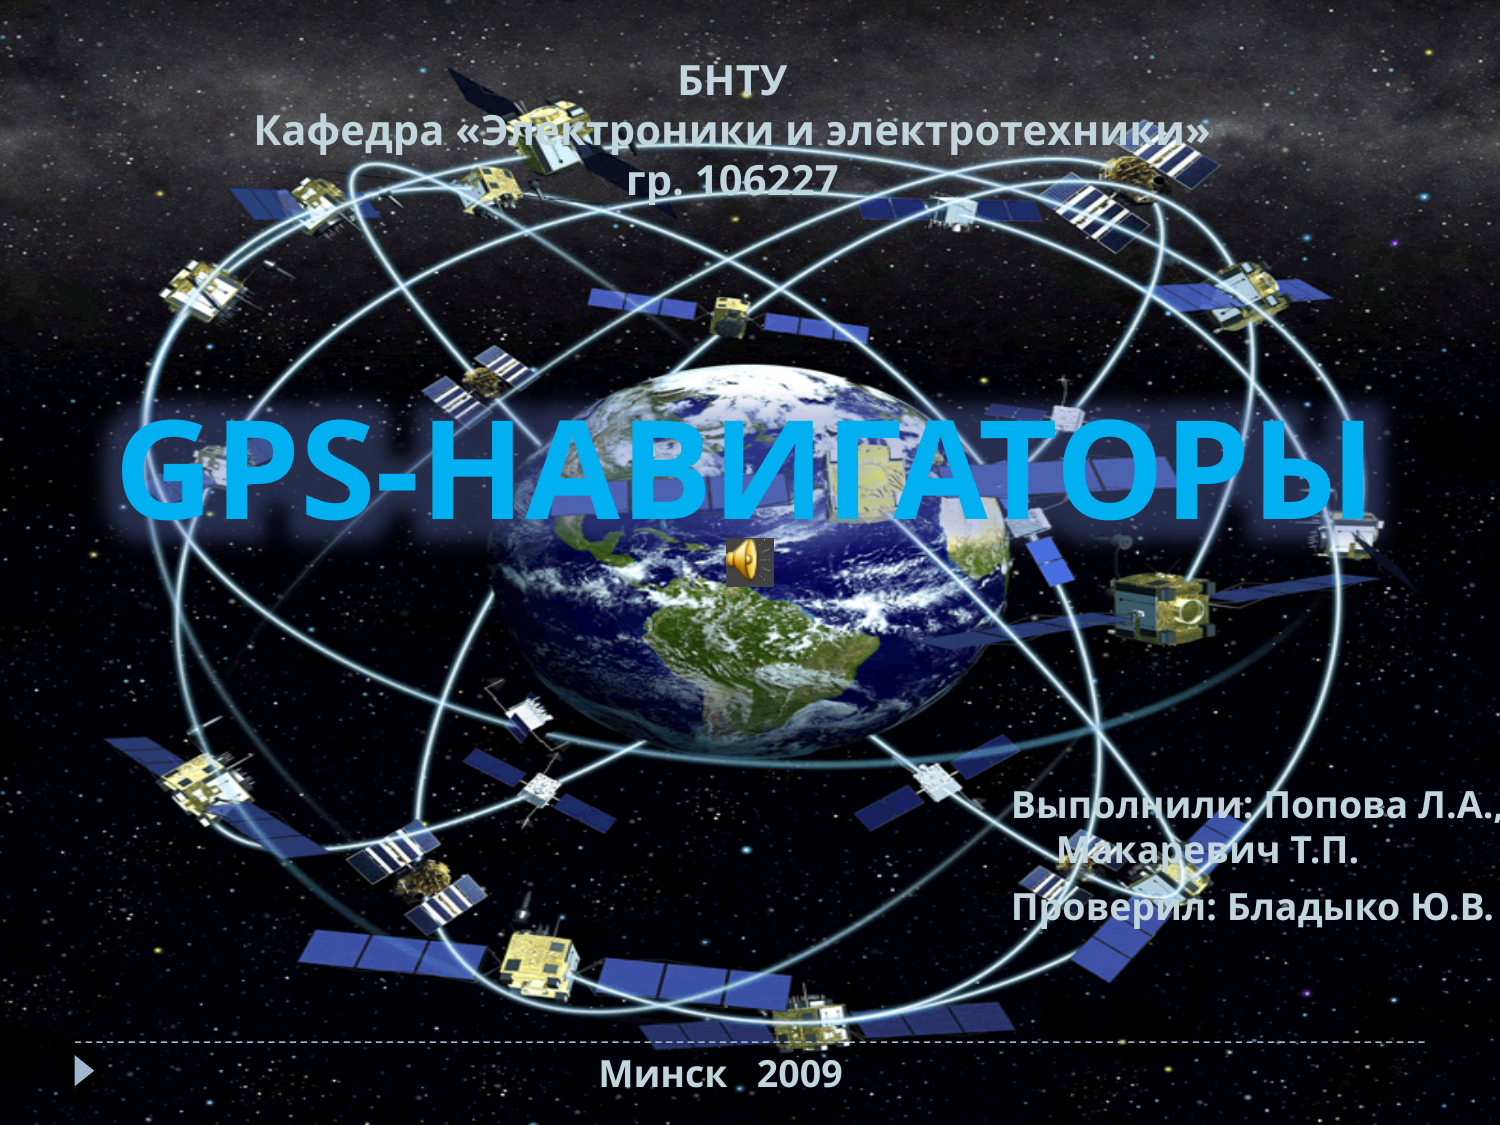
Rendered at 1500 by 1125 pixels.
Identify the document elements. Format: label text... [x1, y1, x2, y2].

text_box Минск 2009 [562, 1042, 879, 1125]
title БНТУ Кафедра «Электроники и электротехники» гр. 106227 [0, 23, 1465, 211]
subtitle Выполнили: Попова Л.А., Макаревич Т.П. Проверил: Бладыко Ю.В. [996, 773, 1500, 1019]
text_box GPS-навигаторы [99, 375, 1392, 555]
picture [0, 0, 1500, 1125]
